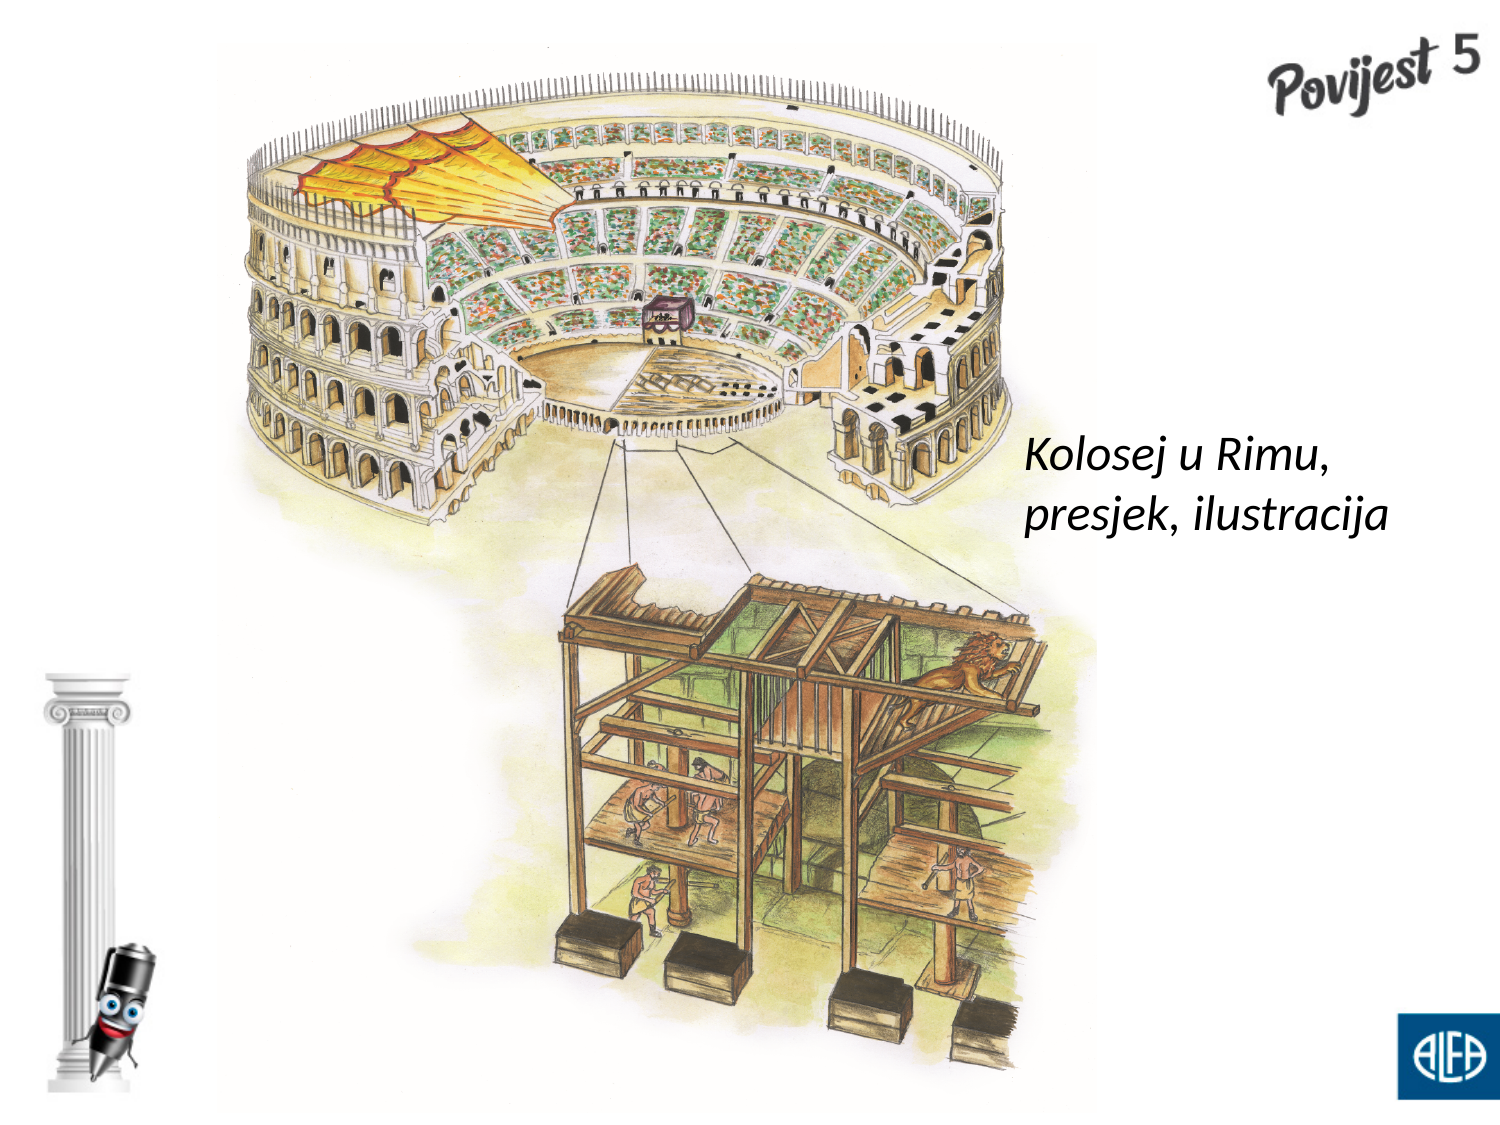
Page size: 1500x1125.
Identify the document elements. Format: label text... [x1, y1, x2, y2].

text_box Kolosej u Rimu, presjek, ilustracija [1097, 412, 1429, 548]
picture [0, 0, 1500, 1125]
